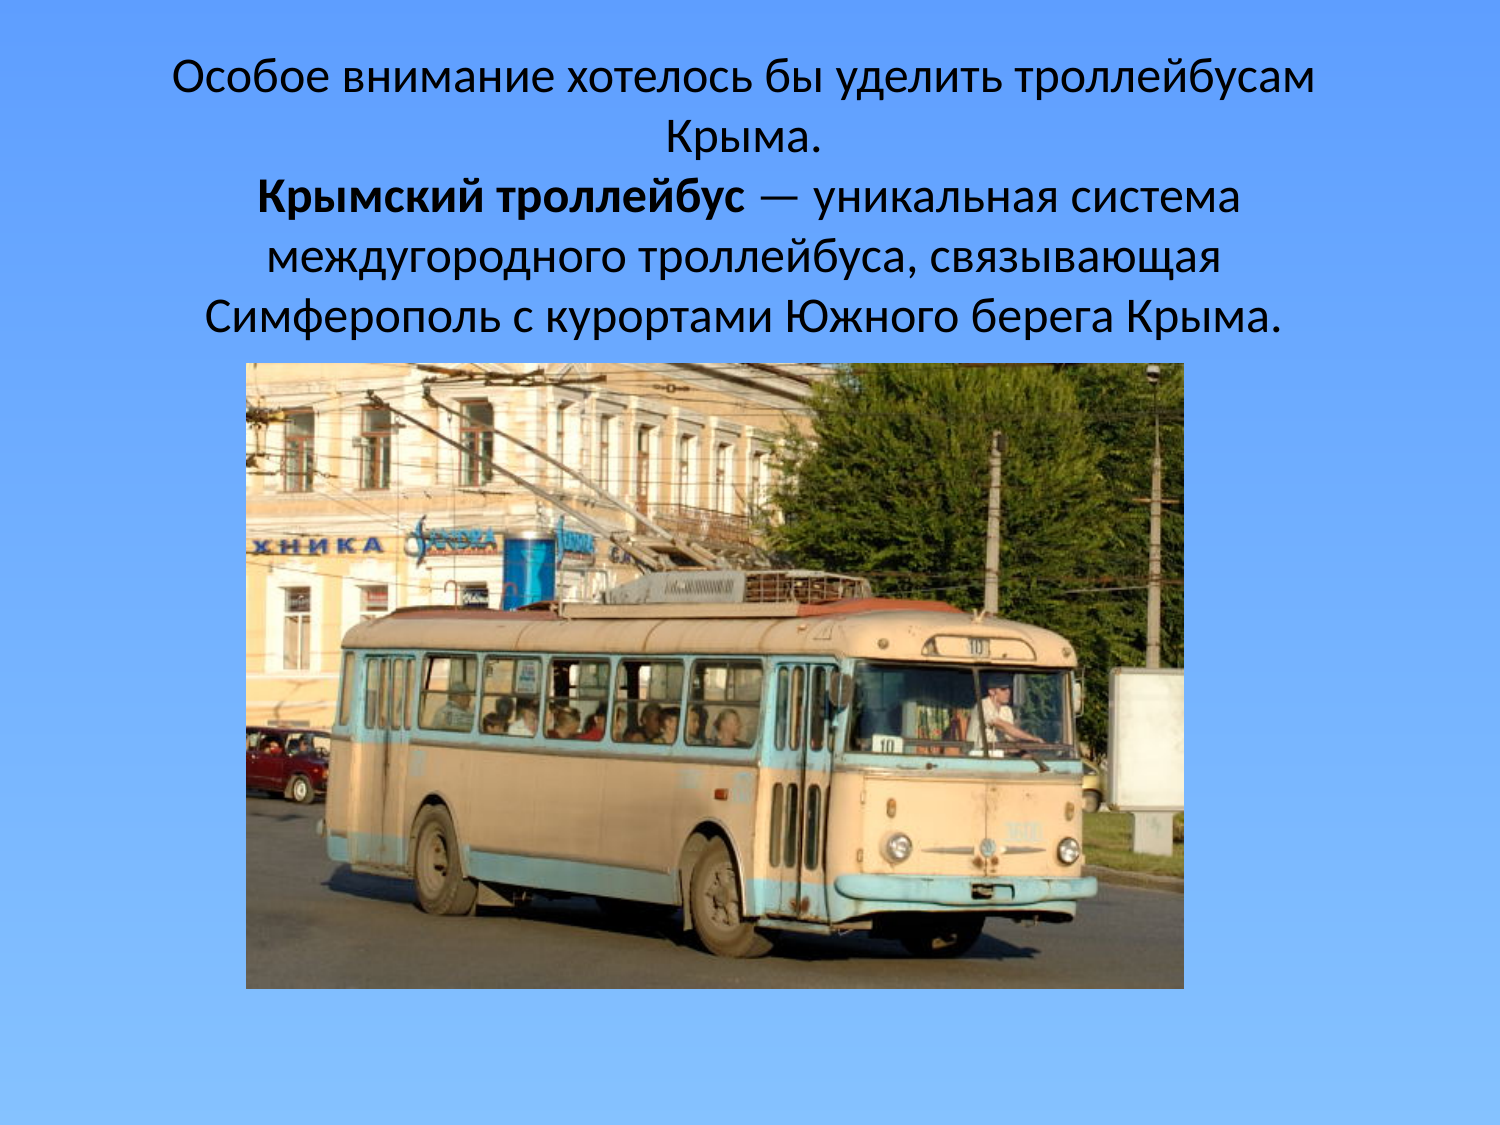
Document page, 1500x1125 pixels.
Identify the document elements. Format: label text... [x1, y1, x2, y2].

picture [245, 363, 1184, 989]
text_box Особое внимание хотелось бы уделить троллейбусам Крыма. Крымский троллейбус — уникальная система междугородного троллейбуса, связывающая Симферополь с курортами Южного берега Крыма. [117, 35, 1372, 350]
